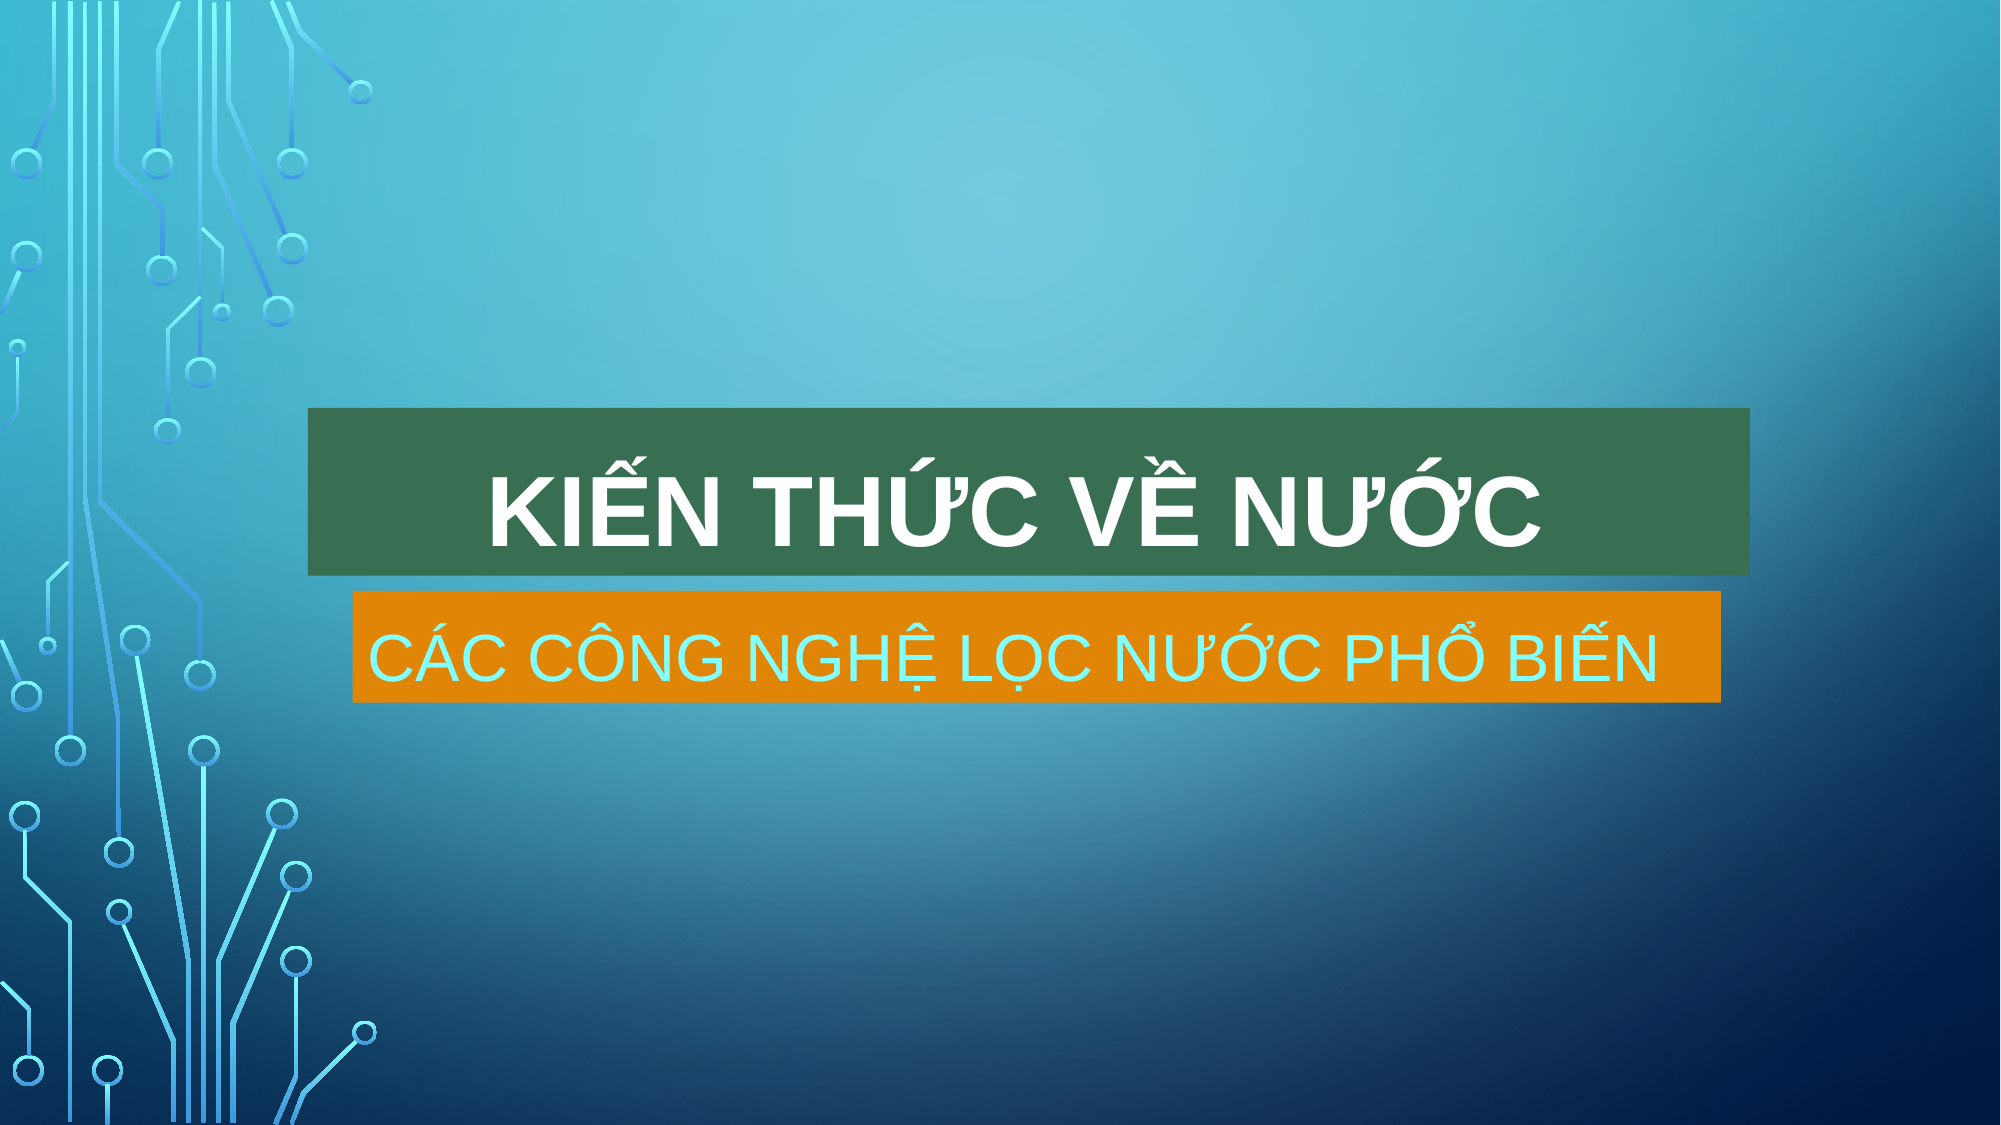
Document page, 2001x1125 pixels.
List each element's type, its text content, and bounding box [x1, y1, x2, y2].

title KIẾN THỨC VỀ NƯỚC [307, 407, 1750, 576]
subtitle CÁC CÔNG NGHỆ LỌC NƯỚC PHỔ BIẾN [352, 590, 1721, 703]
